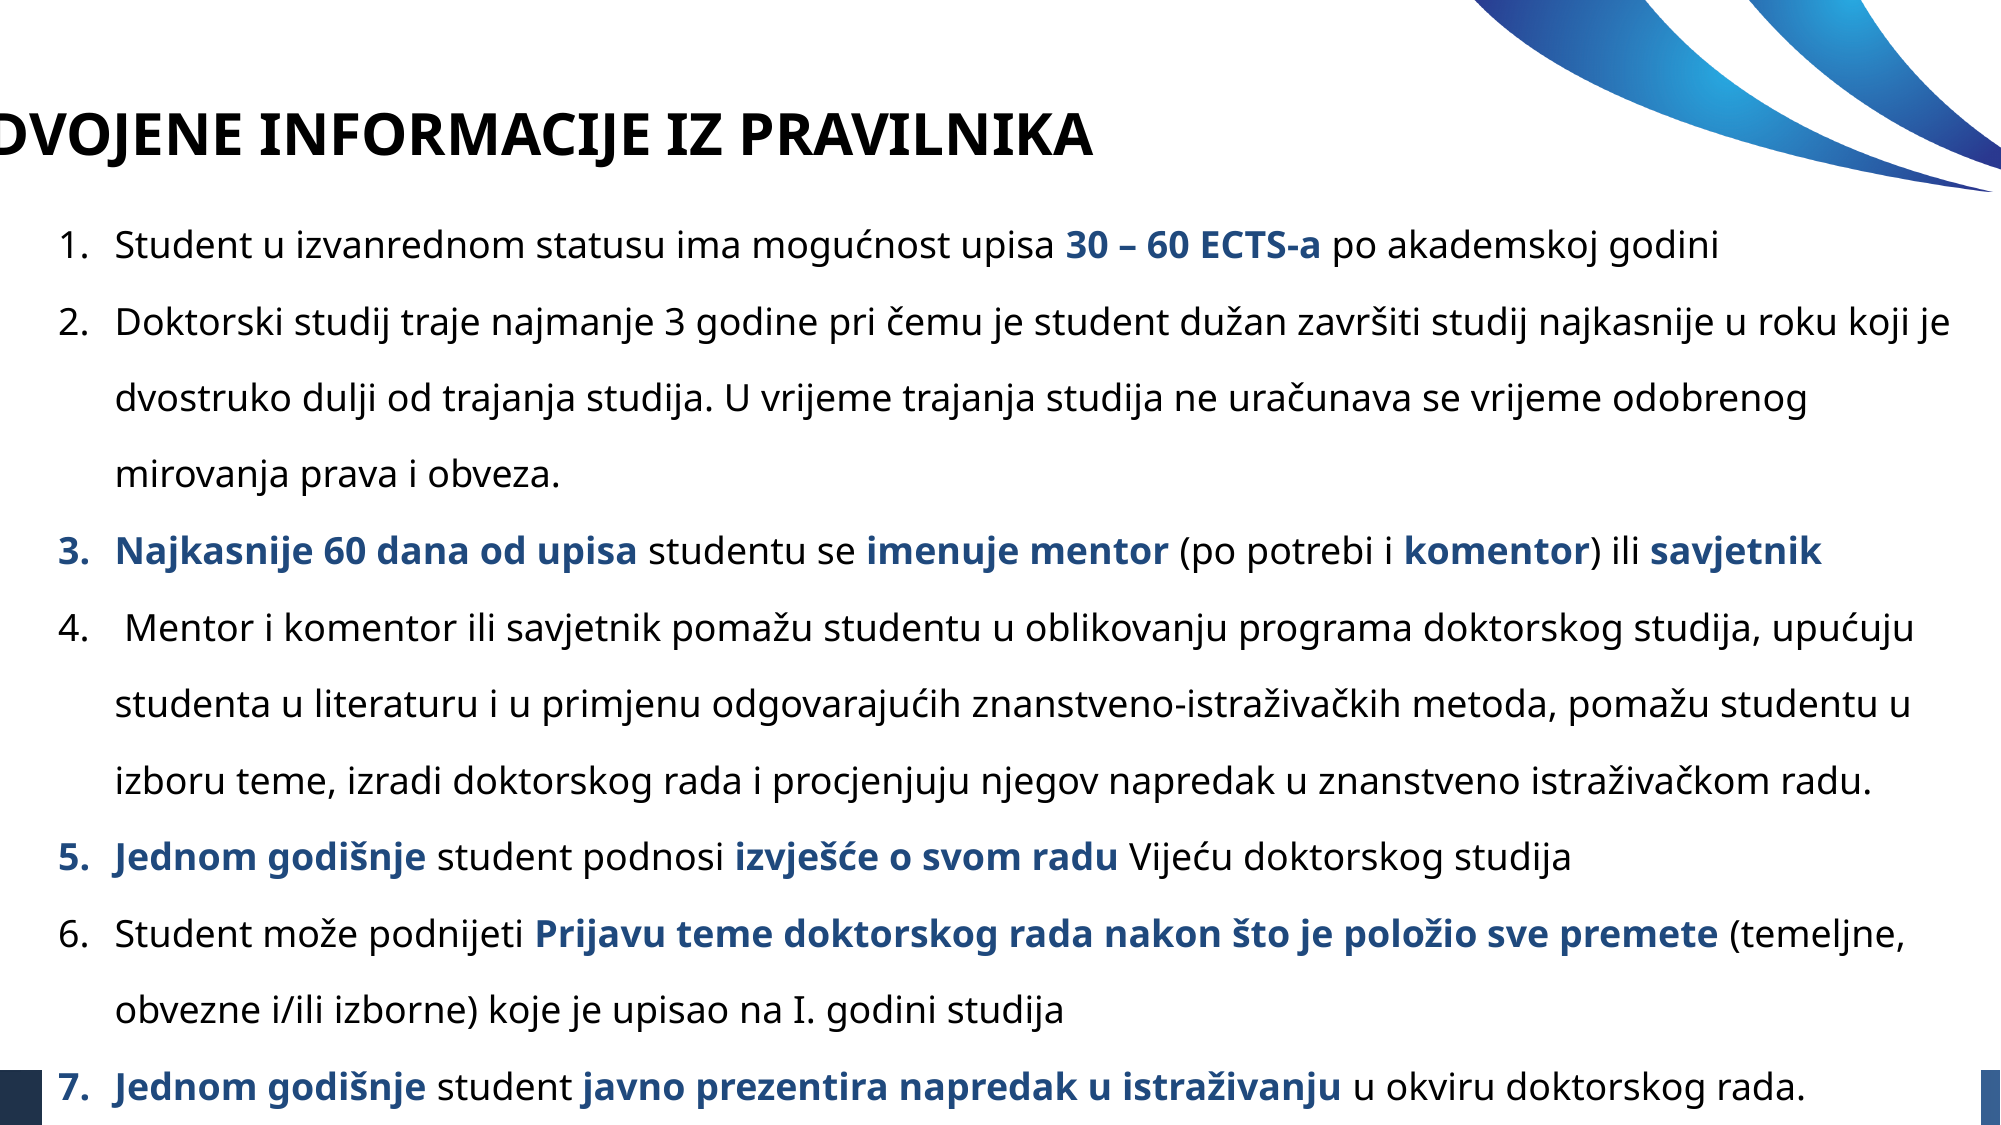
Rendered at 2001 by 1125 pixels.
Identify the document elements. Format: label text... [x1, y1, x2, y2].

picture [1460, 0, 2000, 192]
text_box [1981, 1069, 2000, 1125]
text_box [0, 1069, 42, 1125]
text_box Izdvojene Informacije iz pravilnika [0, 90, 1237, 175]
table_header Student u izvanrednom statusu ima mogućnost upisa 30 – 60 ECTS-a po akademskoj godini Doktorski studij traje najmanje 3 godine pri čemu je student dužan završiti studij najkasnije u roku koji je dvostruko dulji od trajanja studija. U vrijeme trajanja studija ne uračunava se vrijeme odobrenog mirovanja prava i obveza. Najkasnije 60 dana od upisa studentu se imenuje mentor (po potrebi i komentor) ili savjetnik Mentor i komentor ili savjetnik pomažu studentu u oblikovanju programa doktorskog studija, upućuju studenta u literaturu i u primjenu odgovarajućih znanstveno-istraživačkih metoda, pomažu studentu u izboru teme, izradi doktorskog rada i procjenjuju njegov napredak u znanstveno istraživačkom radu. Jednom godišnje student podnosi izvješće o svom radu Vijeću doktorskog studija Student može podnijeti Prijavu teme doktorskog rada nakon što je položio sve premete (temeljne, obvezne i/ili izborne) koje je upisao na I. godini studija Jednom godišnje student javno prezentira napredak u istraživanju u okviru doktorskog rada. Na temelju zamolbe student ima pravo u iznimnim i opravdanim slučajevima pokrenuti status mirovanja studentskih obveza (Centar za poslijediplomske studije) [44, 186, 1980, 1125]
